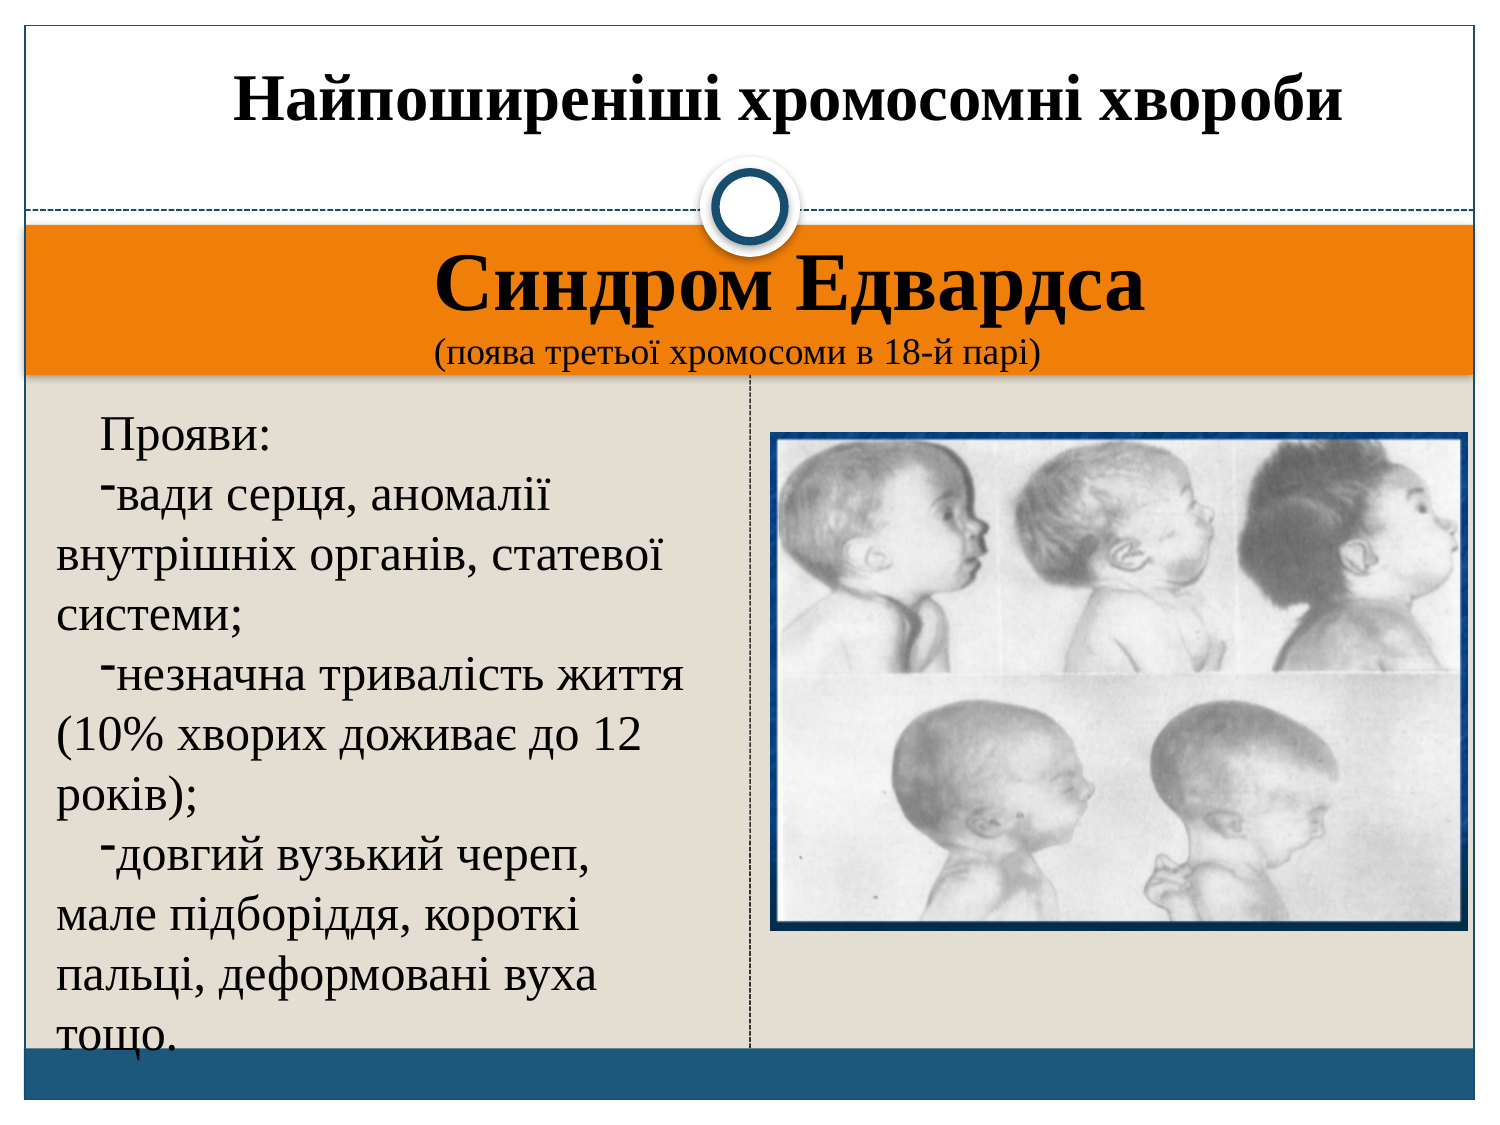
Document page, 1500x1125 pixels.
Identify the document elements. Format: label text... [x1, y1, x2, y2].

text_box Найпоширеніші хромосомні хвороби [218, 46, 1365, 142]
text_box Прояви: вади серця, аномалії внутрішніх органів, статевої системи; незначна тривалість життя (10% хворих доживає до 12 років); довгий вузький череп, мале підборіддя, короткі пальці, деформовані вуха тощо. [41, 393, 715, 1069]
picture [769, 432, 1468, 931]
text_box Синдром Едвардса (поява третьої хромосоми в 18-й парі) [419, 219, 1202, 380]
